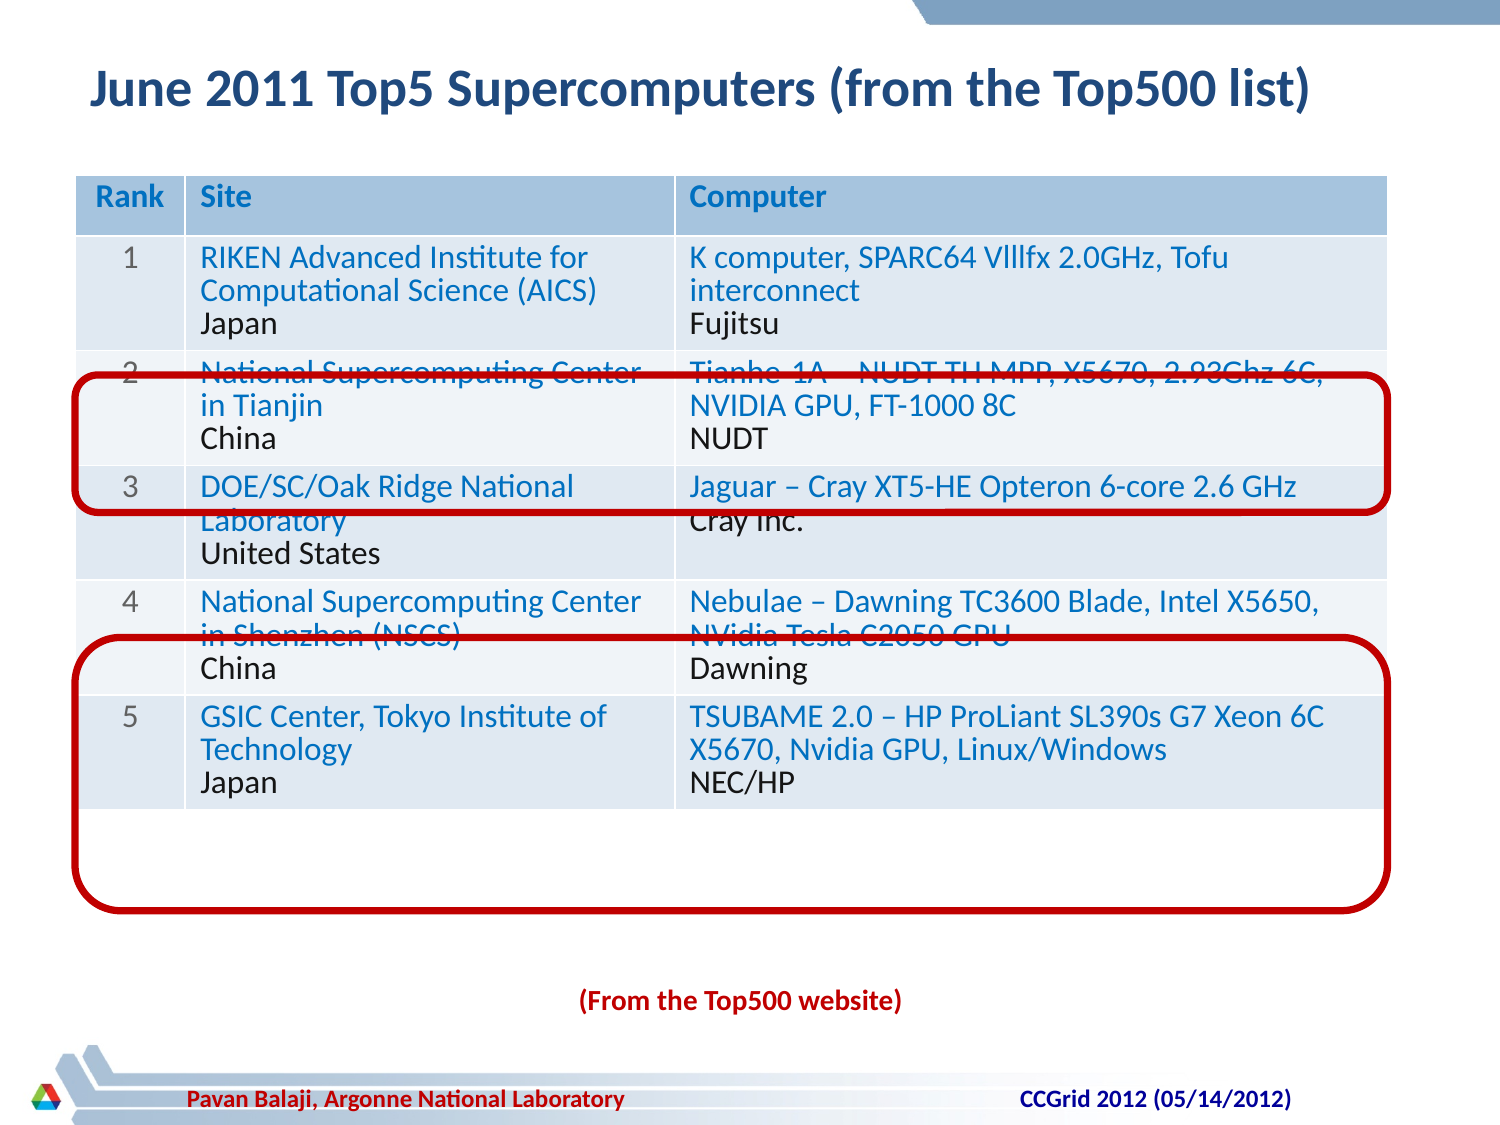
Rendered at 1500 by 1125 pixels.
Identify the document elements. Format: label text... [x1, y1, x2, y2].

table_cell National Supercomputing Center in Shenzhen (NSCS) China [186, 581, 674, 637]
table_cell Nebulae – Dawning TC3600 Blade, Intel X5650, NVidia Tesla C2050 GPU Dawning [676, 581, 1387, 671]
table_cell 4 [76, 581, 184, 669]
table_cell 1 [76, 237, 184, 350]
text_box [75, 374, 1388, 513]
table_cell 2 [76, 351, 184, 388]
picture [0, 1037, 1500, 1125]
table_header Rank [76, 176, 184, 235]
title June 2011 Top5 Supercomputers (from the Top500 list) [74, 44, 1426, 176]
text_box [75, 637, 1388, 911]
text_box (From the Top500 website) [563, 974, 918, 1024]
table_cell RIKEN Advanced Institute for Computational Science (AICS) Japan [186, 237, 674, 350]
table_header Site [186, 176, 674, 235]
table_cell 3 [76, 499, 184, 579]
table_cell K computer, SPARC64 Vlllfx 2.0GHz, Tofu interconnect Fujitsu [676, 237, 1387, 350]
table_cell Jaguar – Cray XT5-HE Opteron 6-core 2.6 GHz Cray Inc. [676, 498, 1387, 579]
table_cell DOE/SC/Oak Ridge National Laboratory United States [186, 513, 674, 579]
footer CCGrid 2012 (05/14/2012) [862, 1074, 1450, 1113]
table_cell National Supercomputing Center in Tianjin China [186, 351, 674, 374]
table_header Computer [676, 176, 1387, 235]
picture [0, 0, 1500, 26]
table_cell Tianhe-1A – NUDT TH MPP, X5670, 2.93Ghz 6C, NVIDIA GPU, FT-1000 8C NUDT [676, 351, 1387, 389]
